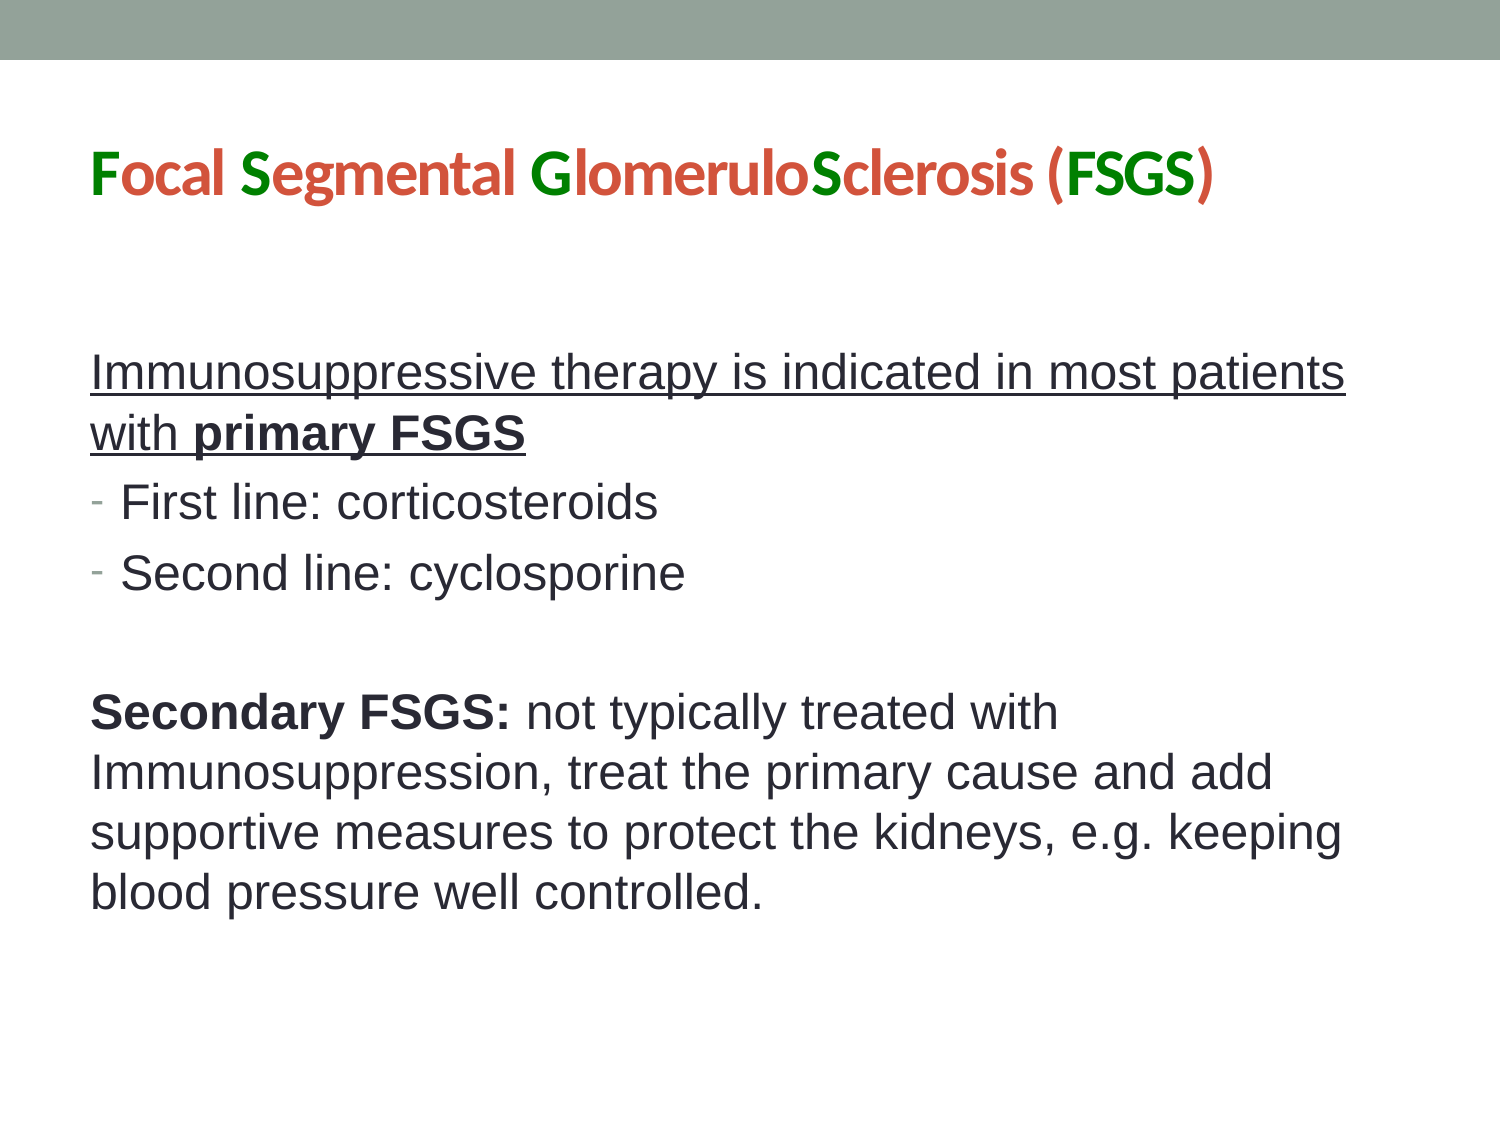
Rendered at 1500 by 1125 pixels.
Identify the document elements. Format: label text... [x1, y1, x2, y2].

title Focal Segmental GlomeruloSclerosis (FSGS) [75, 87, 1425, 250]
list Immunosuppressive therapy is indicated in most patients with primary FSGS First line: corticosteroids Second line: cyclosporine Secondary FSGS: not typically treated with Immunosuppression, treat the primary cause and add supportive measures to protect the kidneys, e.g. keeping blood pressure well controlled. [75, 262, 1425, 1063]
